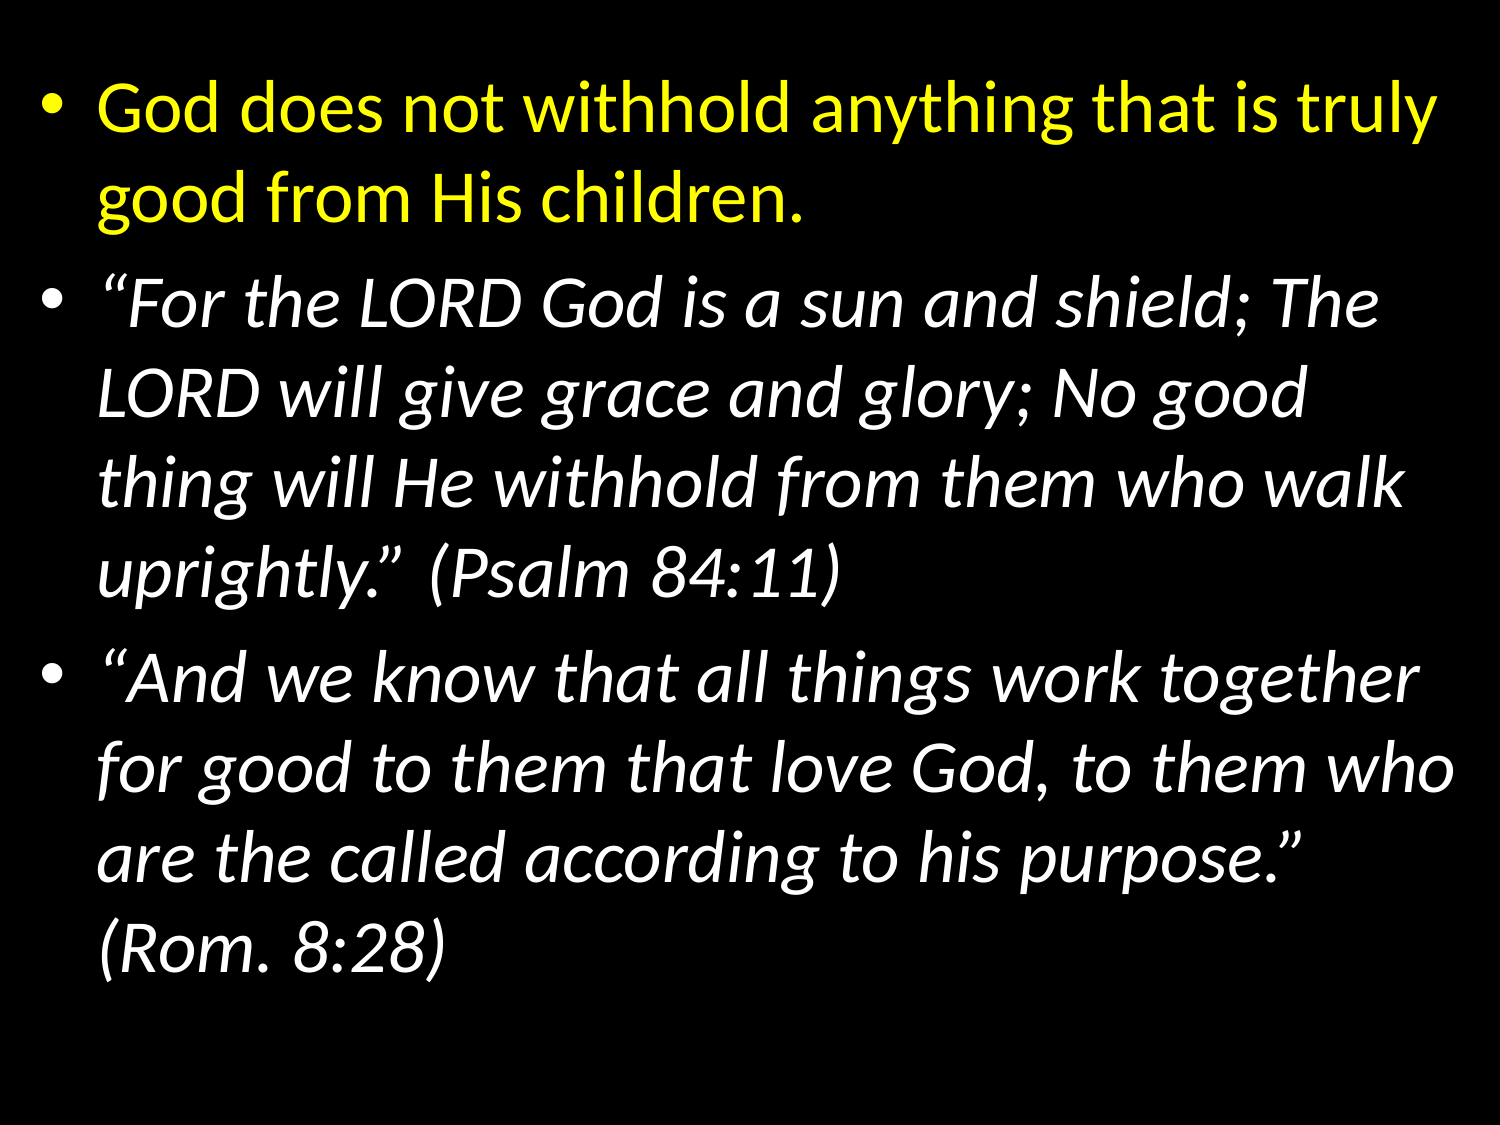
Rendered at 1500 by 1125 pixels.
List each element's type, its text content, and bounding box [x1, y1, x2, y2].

list God does not withhold anything that is truly good from His children. “For the LORD God is a sun and shield; The LORD will give grace and glory; No good thing will He withhold from them who walk uprightly.” (Psalm 84:11) “And we know that all things work together for good to them that love God, to them who are the called according to his purpose.” (Rom. 8:28) [24, 50, 1475, 1125]
